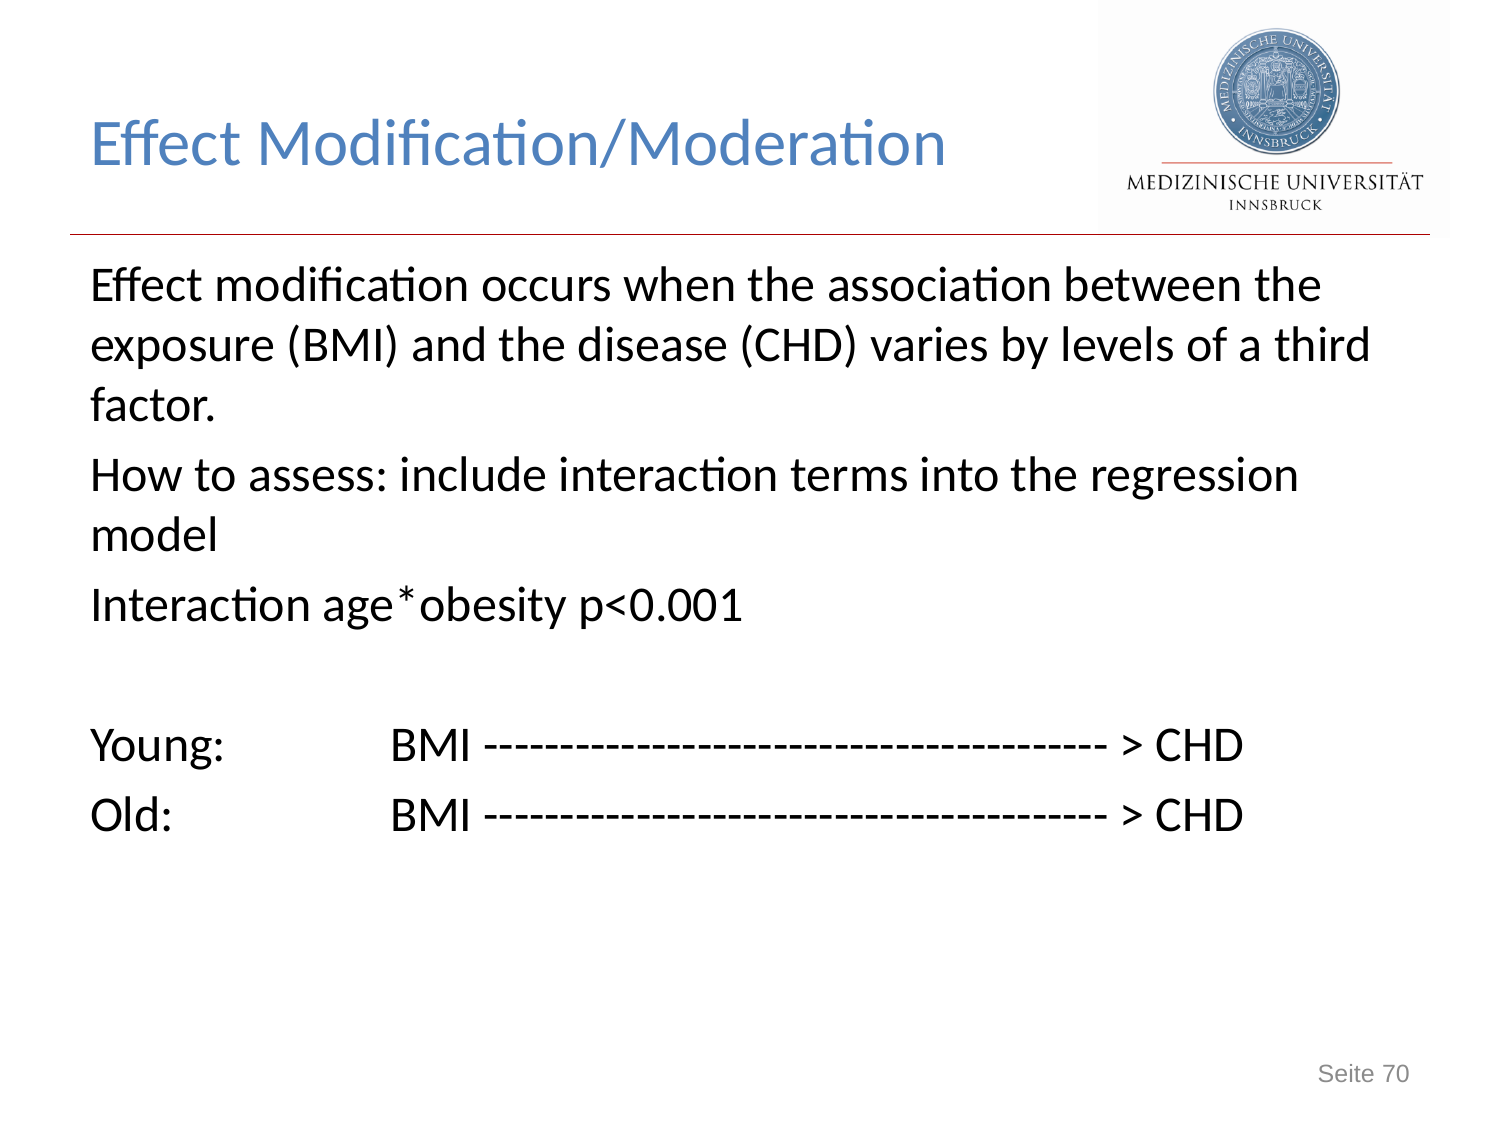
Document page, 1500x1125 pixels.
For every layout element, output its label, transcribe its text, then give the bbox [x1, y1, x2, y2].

title Effect Modification/Moderation [75, 45, 1090, 233]
slide_number 70 [1074, 1042, 1425, 1103]
list Effect modification occurs when the association between the exposure (BMI) and the disease (CHD) varies by levels of a third factor. How to assess: include interaction terms into the regression model Interaction age*obesity p<0.001 Young: BMI ----------------------------------------- > CHD Old: BMI ----------------------------------------- > CHD [75, 243, 1425, 1024]
picture [1098, 0, 1450, 238]
